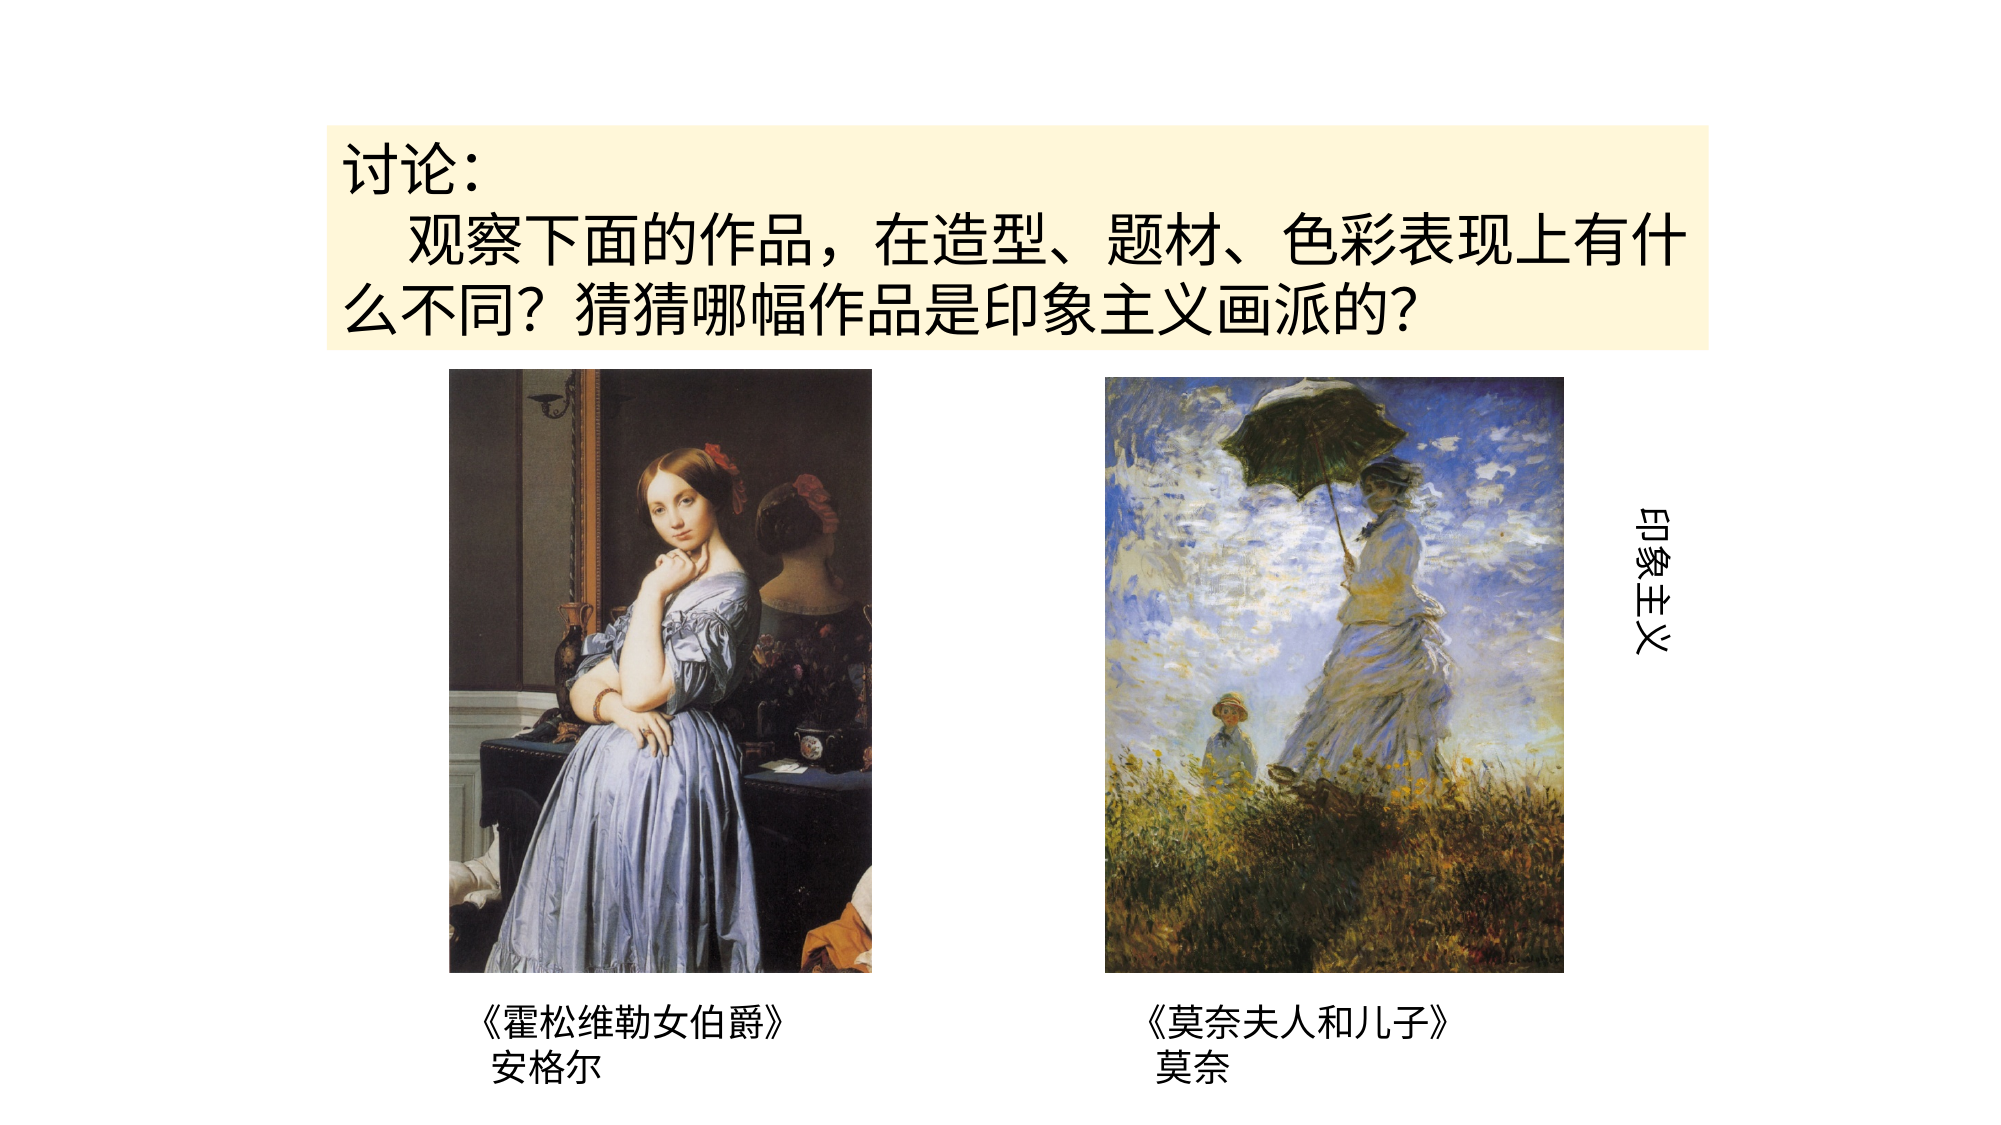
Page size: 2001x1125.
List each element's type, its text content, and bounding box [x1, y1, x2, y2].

text_box 《霍松维勒女伯爵》 安格尔 [450, 991, 885, 1097]
picture [449, 369, 872, 973]
picture [1105, 377, 1564, 973]
text_box 讨论： 观察下面的作品，在造型、题材、色彩表现上有什么不同？猜猜哪幅作品是印象主义画派的？ [326, 125, 1709, 351]
text_box 《莫奈夫人和儿子》 莫奈 [1114, 991, 1509, 1097]
text_box 印象主义 [1609, 491, 1685, 706]
